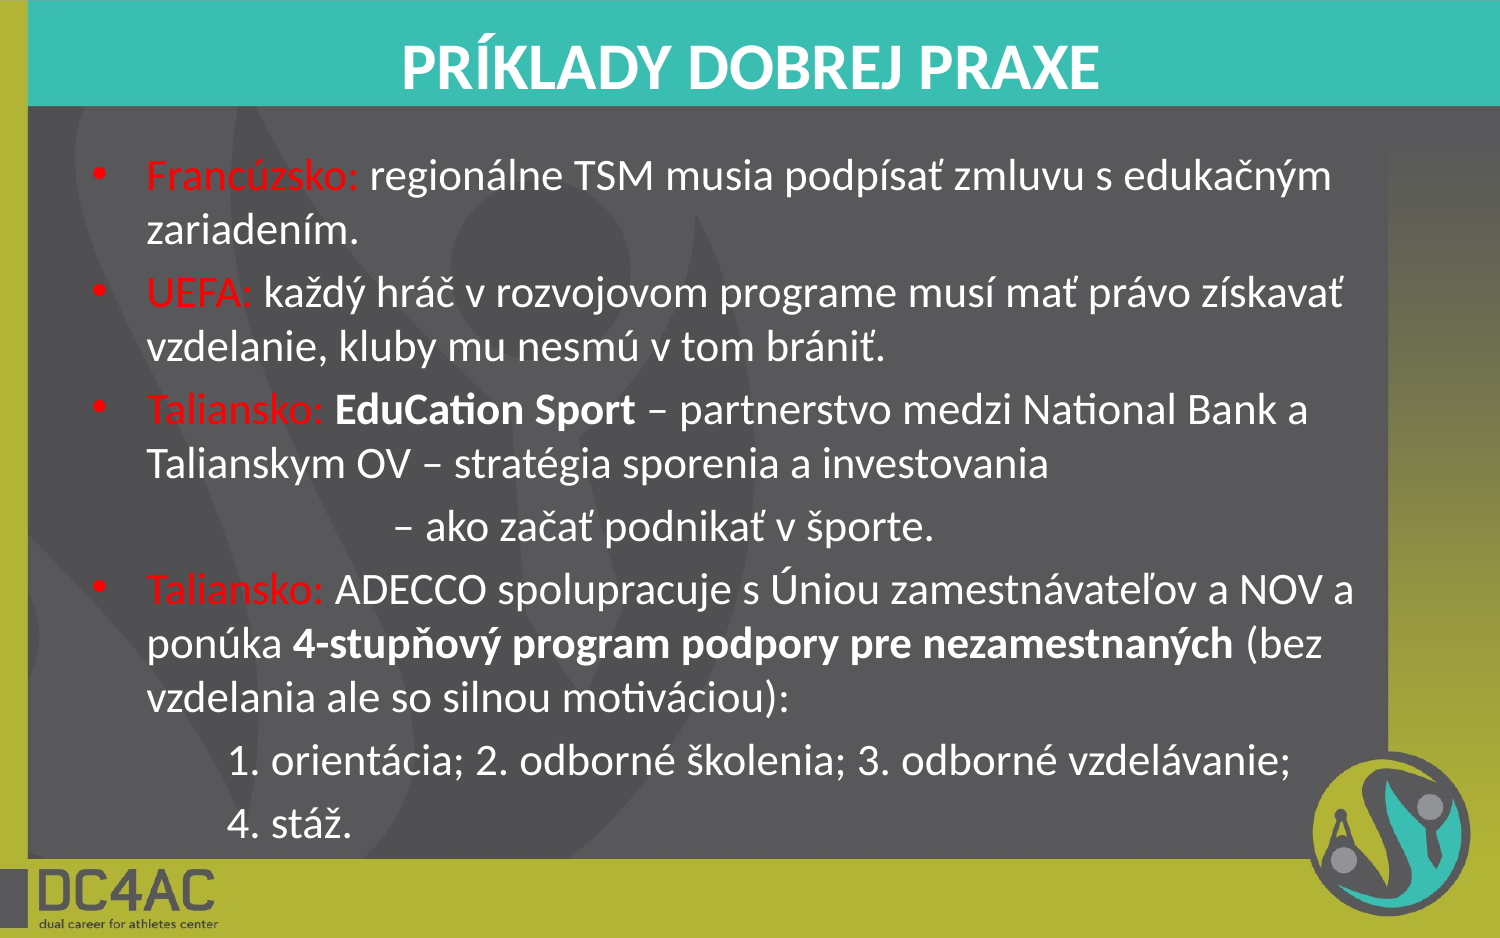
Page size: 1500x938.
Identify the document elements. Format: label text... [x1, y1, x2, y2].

title PRÍKLADY DOBREJ PRAXE [76, 0, 1427, 138]
list Francúzsko: regionálne TSM musia podpísať zmluvu s edukačným zariadením. UEFA: každý hráč v rozvojovom programe musí mať právo získavať vzdelanie, kluby mu nesmú v tom brániť. Taliansko: EduCation Sport – partnerstvo medzi National Bank a Talianskym OV – stratégia sporenia a investovania – ako začať podnikať v športe. Taliansko: ADECCO spolupracuje s Úniou zamestnávateľov a NOV a ponúka 4-stupňový program podpory pre nezamestnaných (bez vzdelania ale so silnou motiváciou): 1. orientácia; 2. odborné školenia; 3. odborné vzdelávanie; 4. stáž. [76, 138, 1427, 859]
picture [0, 0, 1500, 938]
